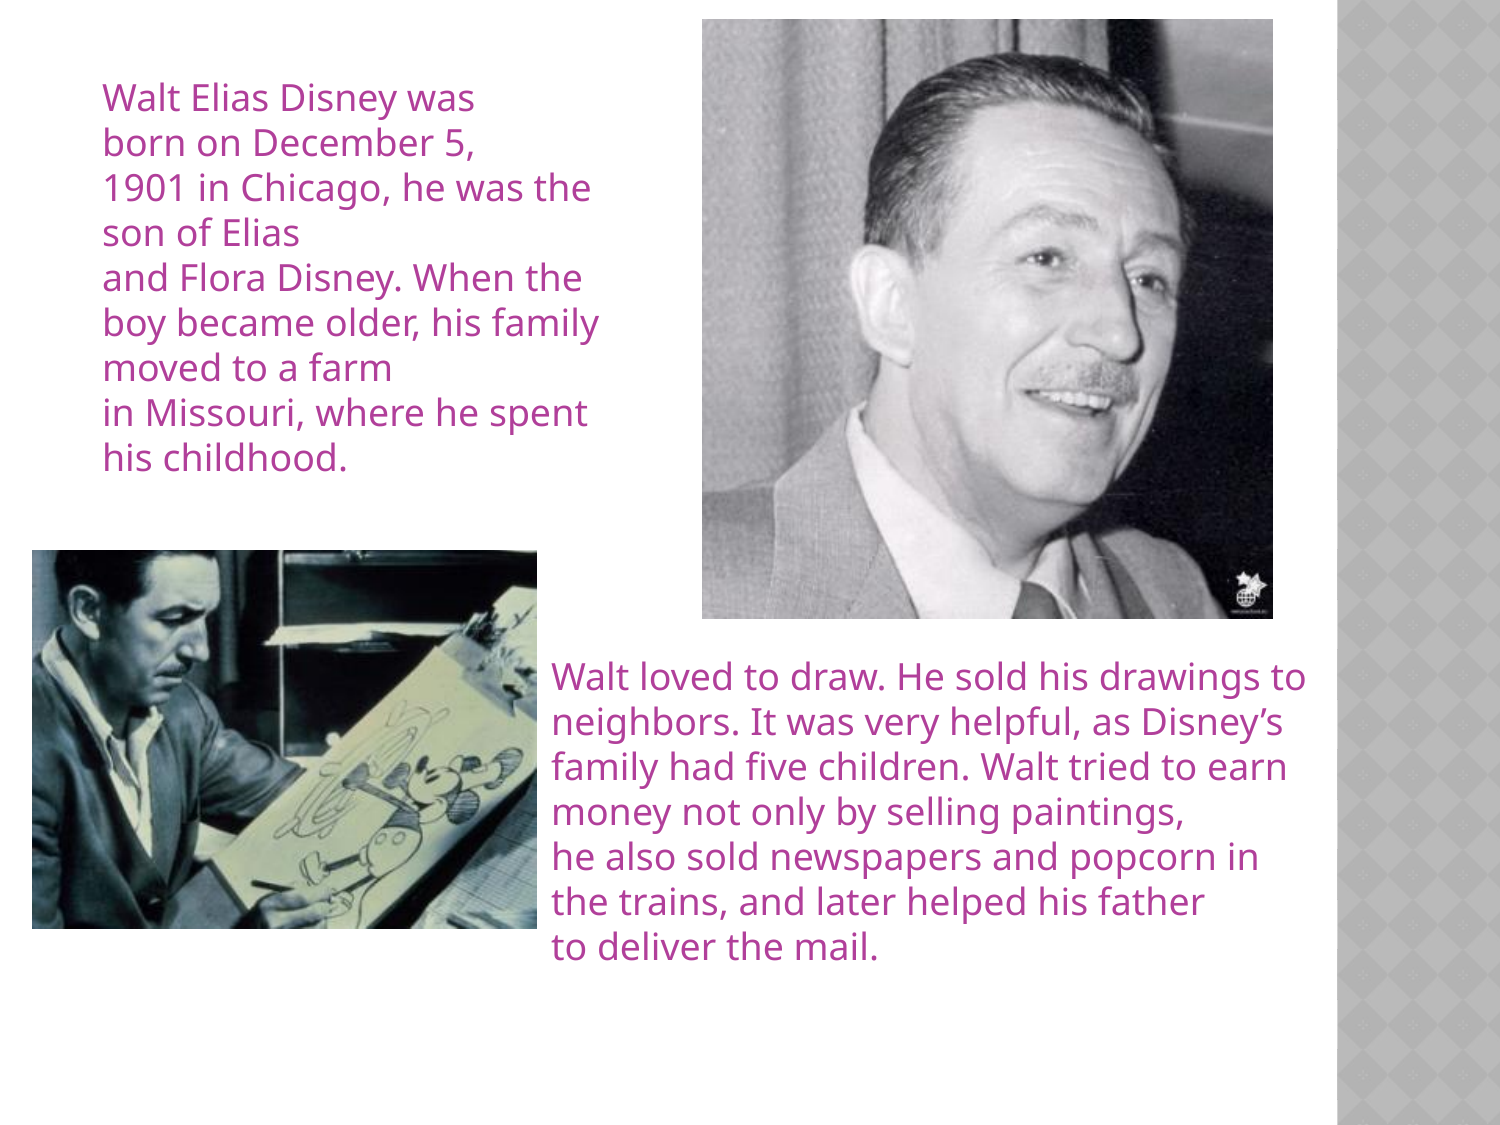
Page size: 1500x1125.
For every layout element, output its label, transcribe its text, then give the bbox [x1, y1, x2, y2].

text_box Walt loved to draw. He sold his drawings to neighbors. It was very helpful, as Disney’s family had five children. Walt tried to earn money not only by selling paintings, he also sold newspapers and popcorn in the trains, and later helped his father to deliver the mail. [536, 645, 1328, 975]
picture [31, 550, 537, 930]
picture [702, 18, 1273, 620]
text_box Walt Elias Disney was born on December 5, 1901 in Chicago, he was the son of Elias and Flora Disney. When the boy became older, his family moved to a farm in Missouri, where he spent his childhood. [87, 66, 619, 487]
